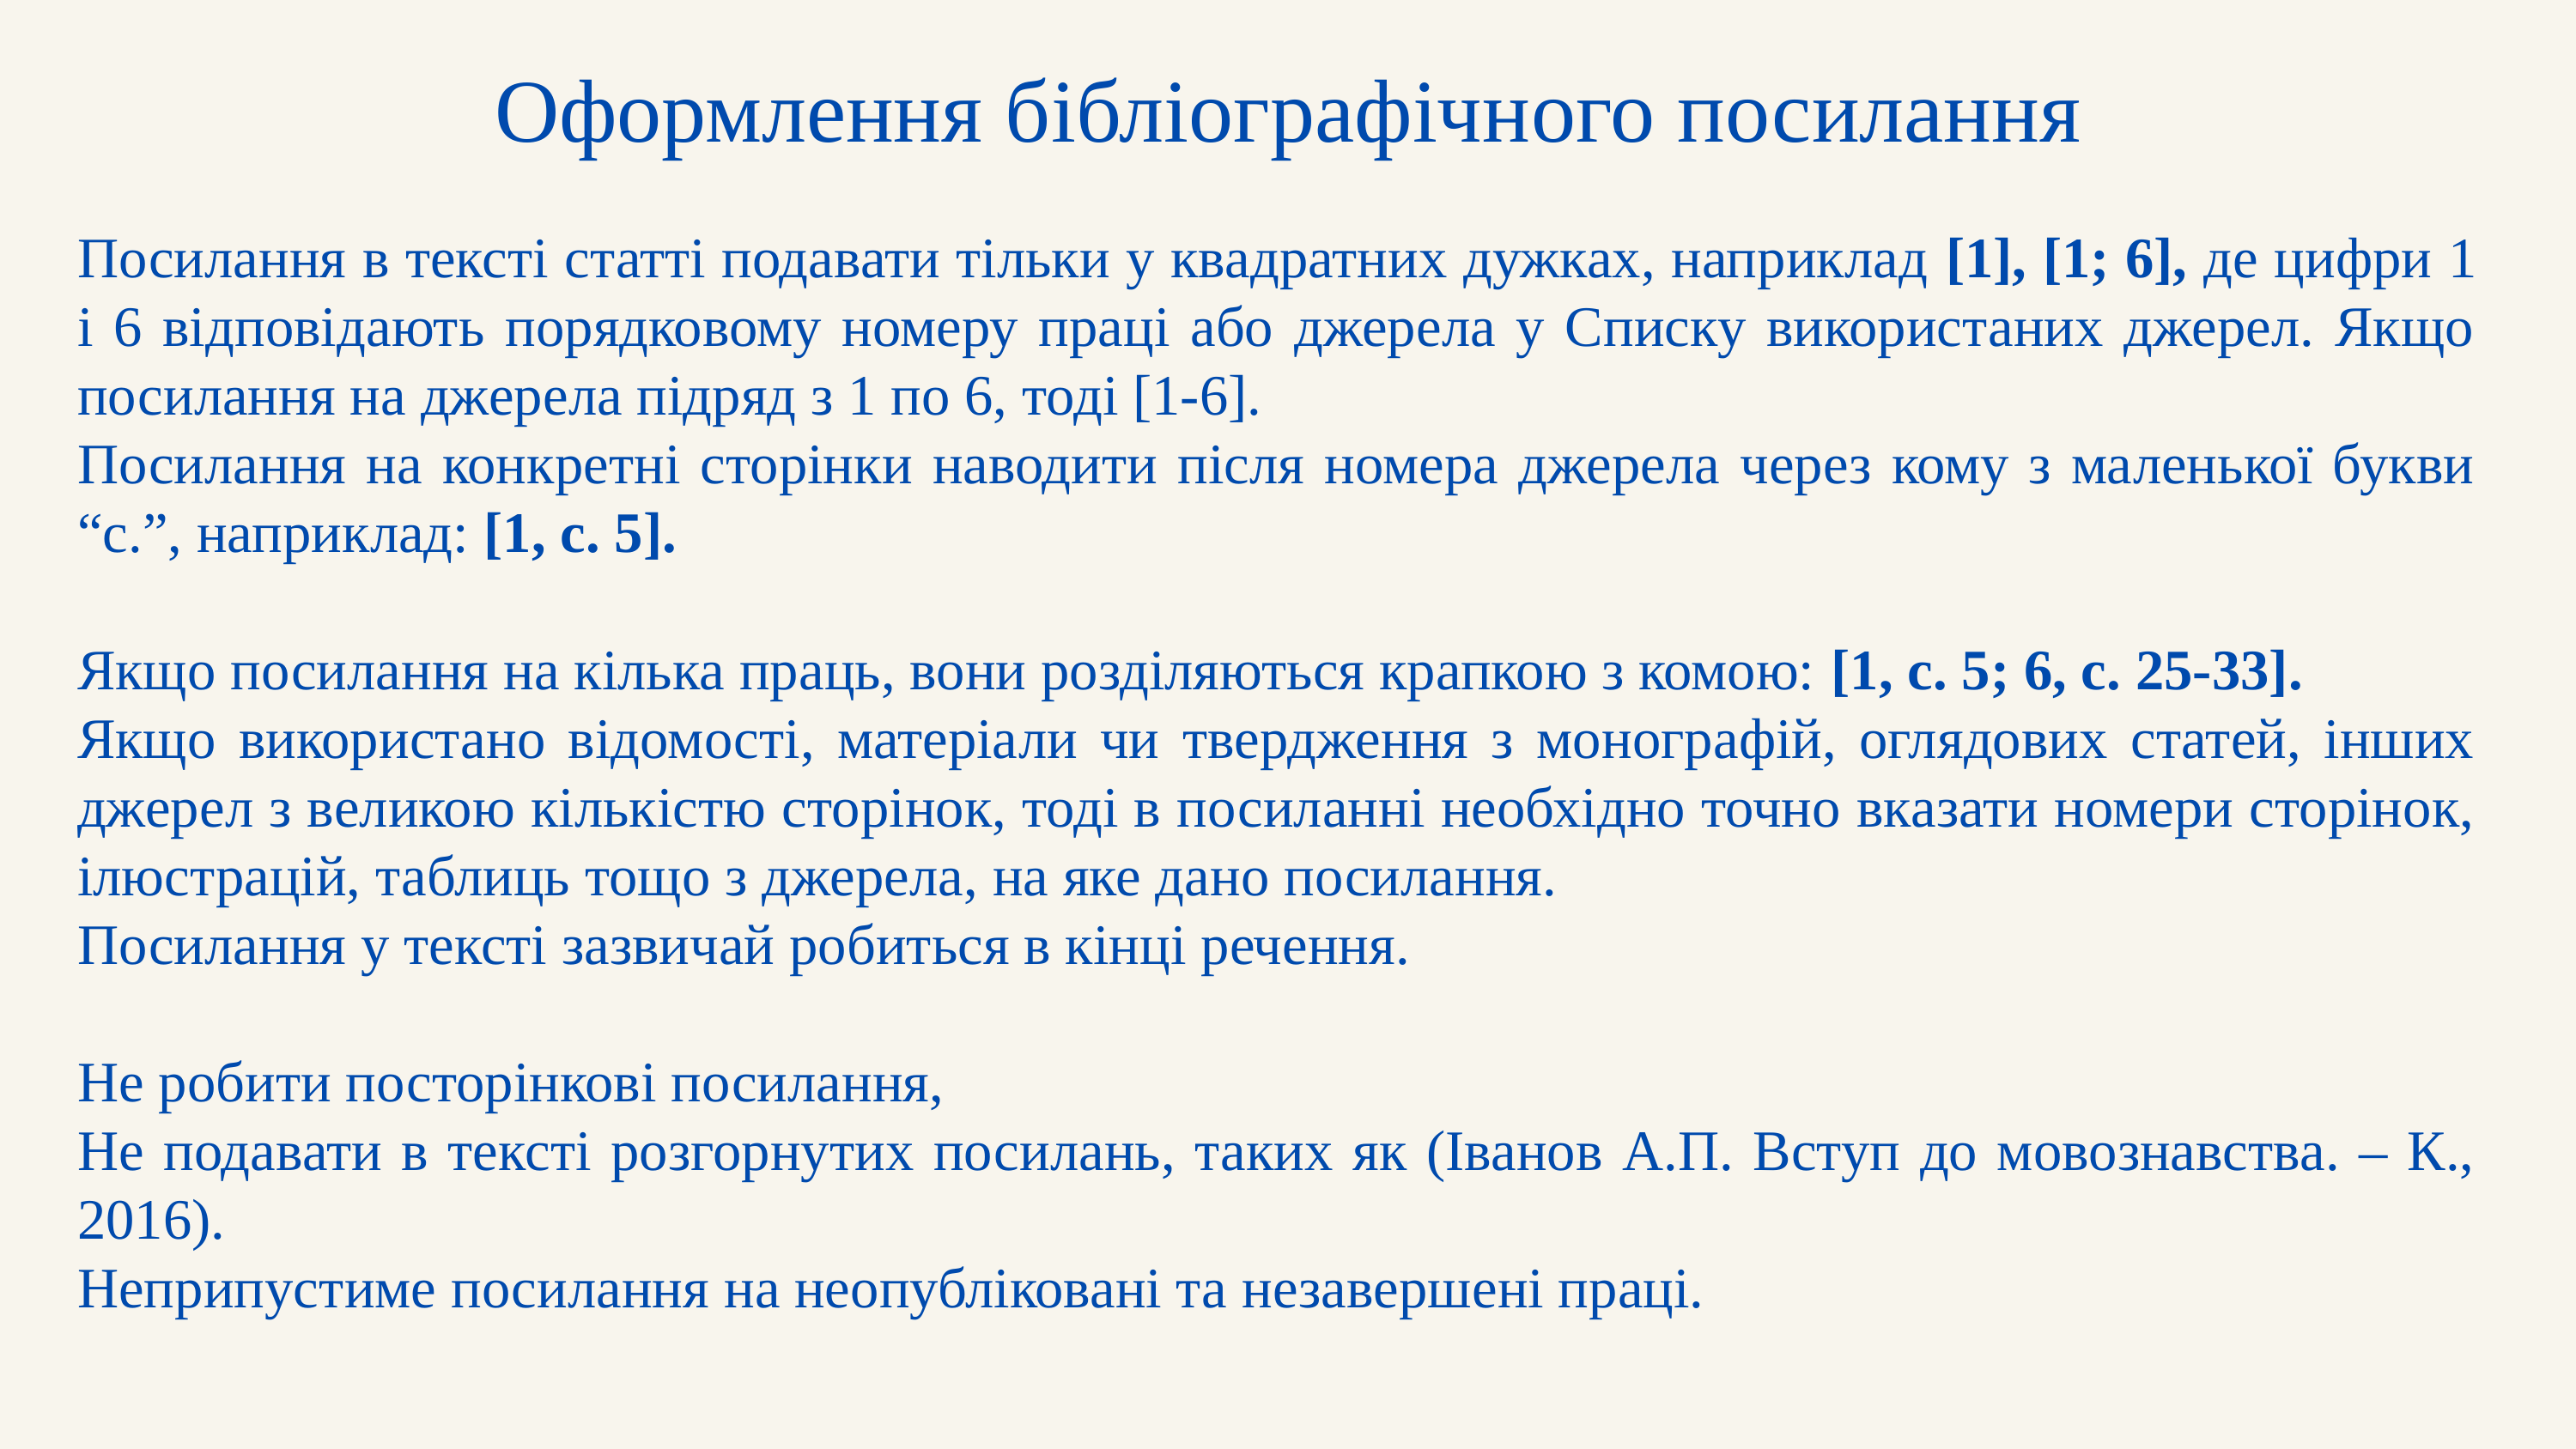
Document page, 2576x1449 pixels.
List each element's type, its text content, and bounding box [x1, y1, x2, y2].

text_box Посилання в тексті статті подавати тільки у квадратних дужках, наприклад [1], [1; 6], де цифри 1 і 6 відповідають порядковому номеру праці або джерела у Списку використаних джерел. Якщо посилання на джерела підряд з 1 по 6, тоді [1-6]. Посилання на конкретні сторінки наводити після номера джерела через кому з маленької букви “с.”, наприклад: [1, с. 5]. Якщо посилання на кілька праць, вони розділяються крапкою з комою: [1, с. 5; 6, с. 25-33]. Якщо використано відомості, матеріали чи твердження з монографій, оглядових статей, інших джерел з великою кількістю сторінок, тоді в посиланні необхідно точно вказати номери сторінок, ілюстрацій, таблиць тощо з джерела, на яке дано посилання. Посилання у тексті зазвичай робиться в кінці речення. Не робити посторінкові посилання, Не подавати в тексті розгорнутих посилань, таких як (Іванов А.П. Вступ до мовознавства. – К., 2016). Неприпустиме посилання на неопубліковані та незавершені праці. [64, 145, 2490, 1325]
text_box Оформлення бібліографічного посилання [253, 34, 2323, 145]
